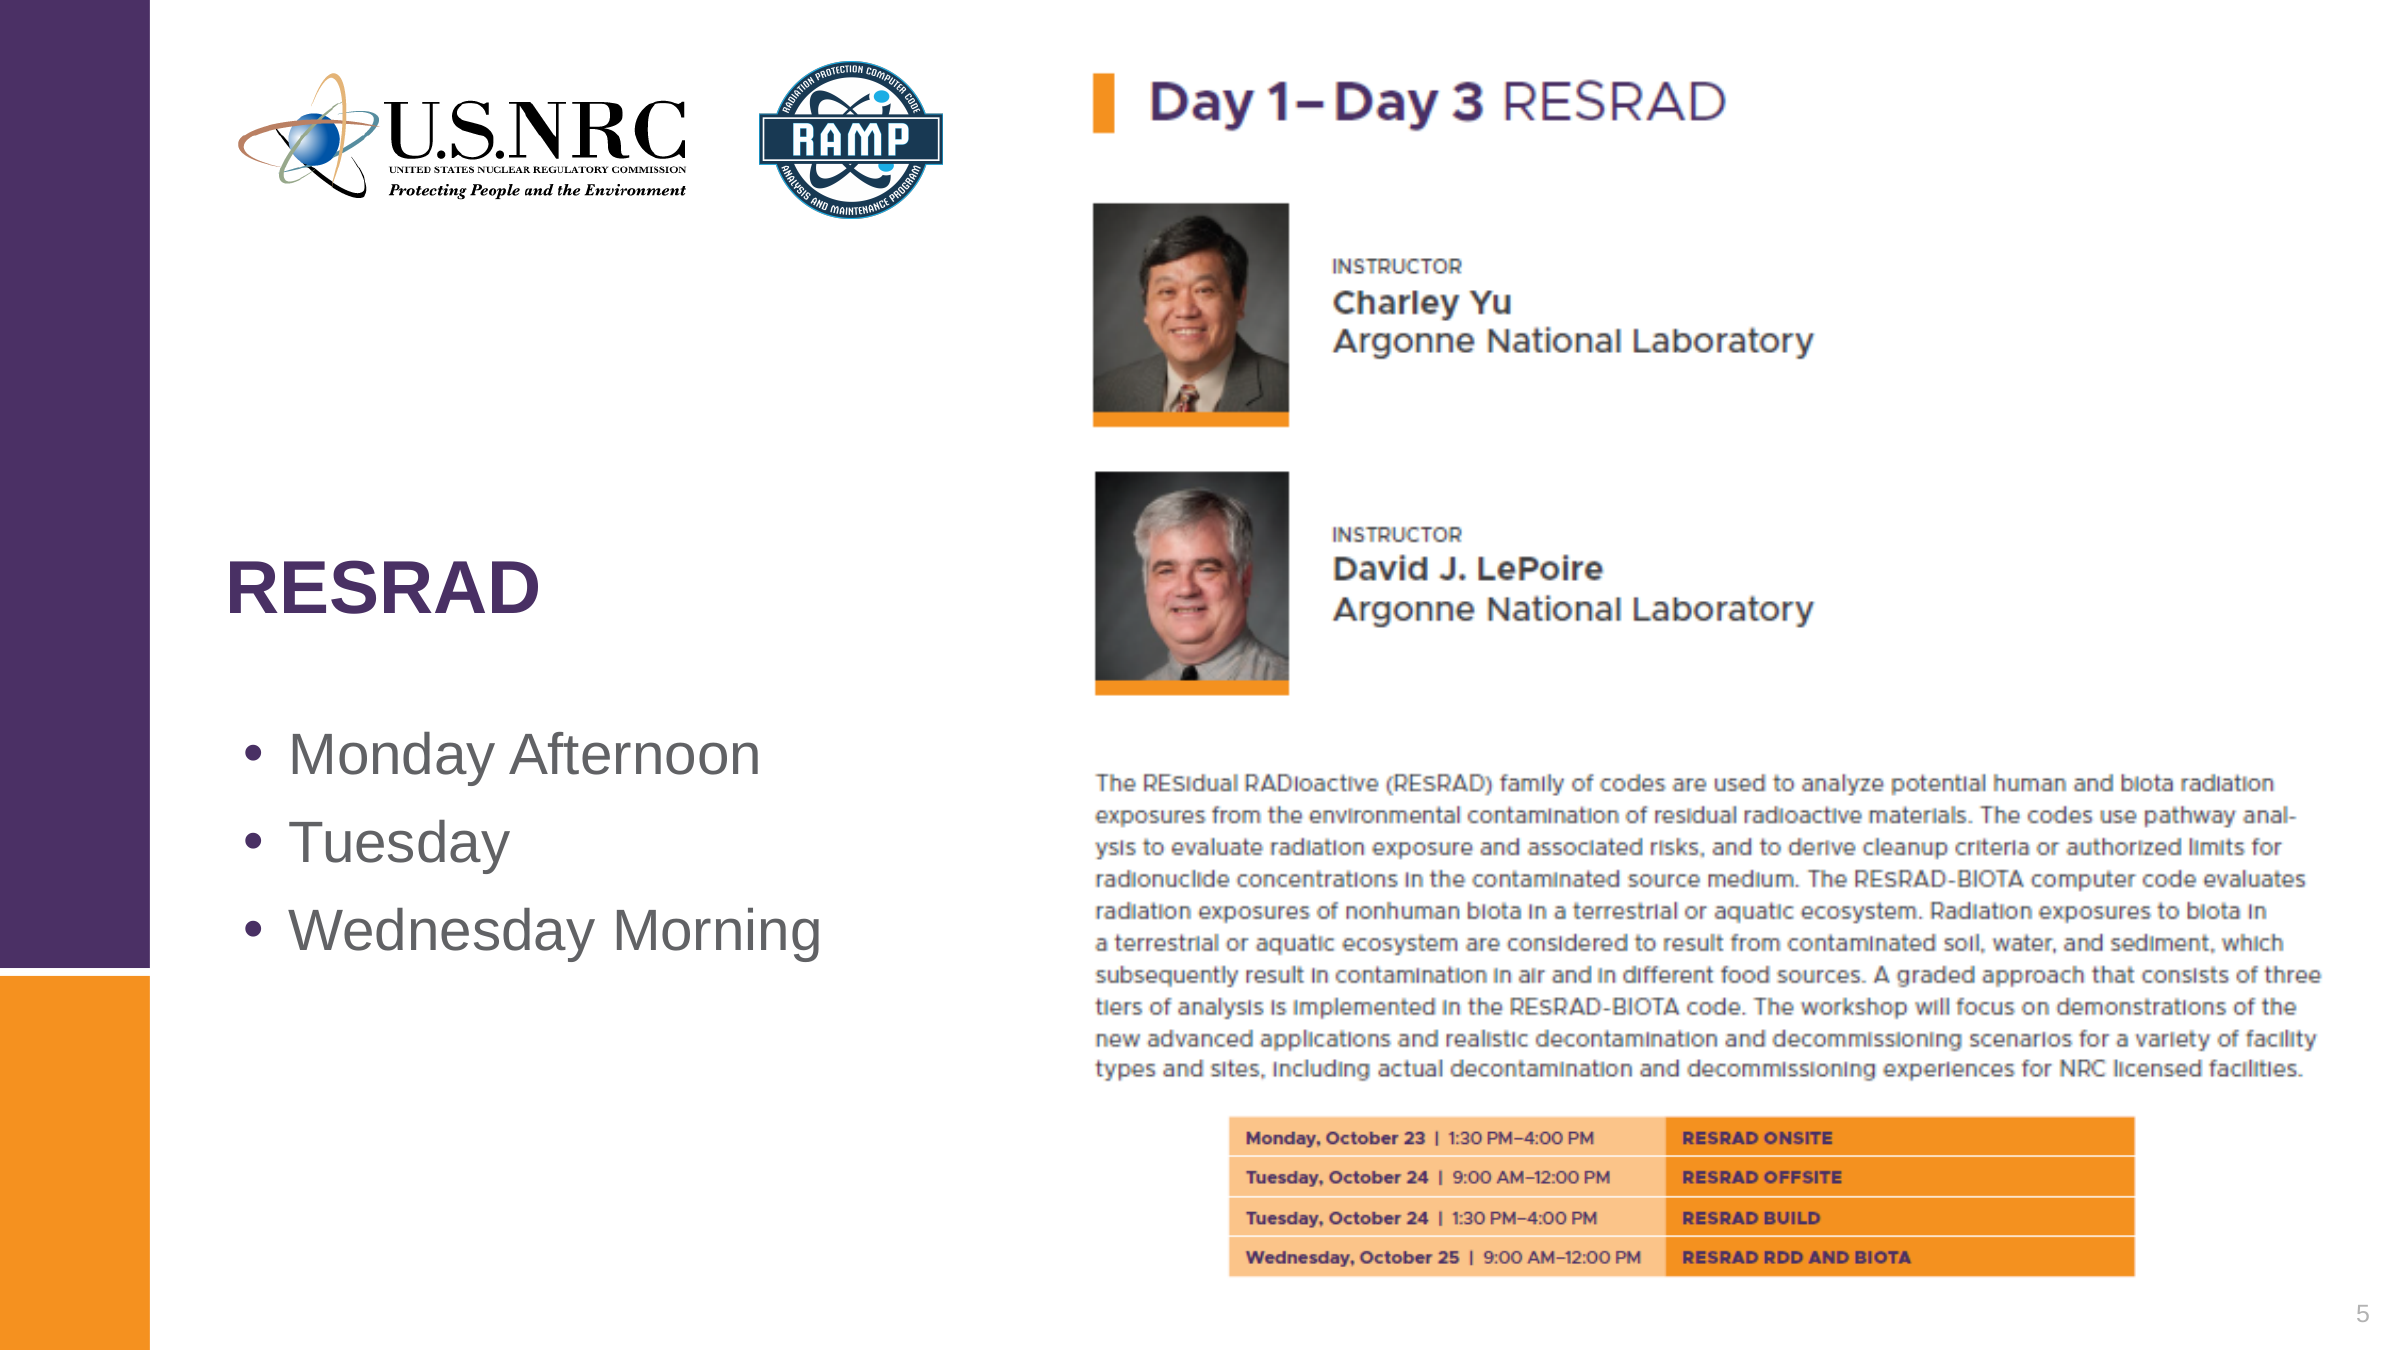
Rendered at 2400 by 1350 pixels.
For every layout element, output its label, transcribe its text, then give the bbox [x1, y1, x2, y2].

title RESRAD [225, 376, 975, 638]
picture [1066, 42, 2333, 1289]
picture [0, 0, 149, 1350]
slide_number 5 [2295, 1275, 2370, 1350]
picture [759, 61, 943, 219]
list Monday Afternoon Tuesday Wednesday Morning [228, 717, 979, 1280]
picture [236, 72, 687, 200]
